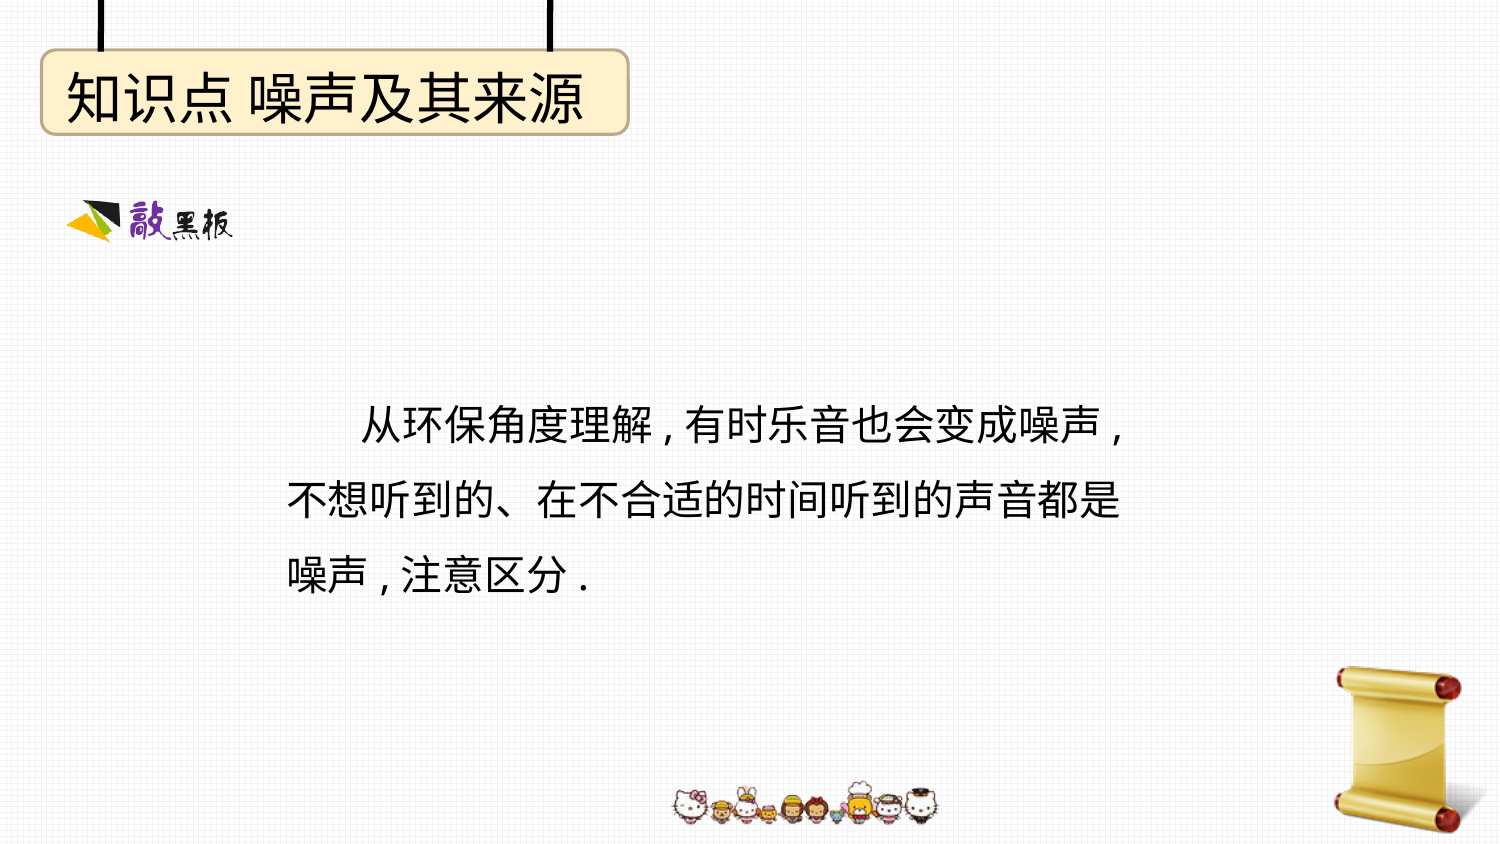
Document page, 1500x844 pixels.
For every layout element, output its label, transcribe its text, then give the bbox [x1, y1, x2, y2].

text_box 从环保角度理解,有时乐音也会变成噪声,不想听到的、在不合适的时间听到的声音都是噪声,注意区分. [274, 368, 1138, 605]
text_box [41, 0, 629, 135]
picture [64, 177, 252, 258]
picture [1313, 658, 1498, 844]
picture [650, 763, 962, 844]
